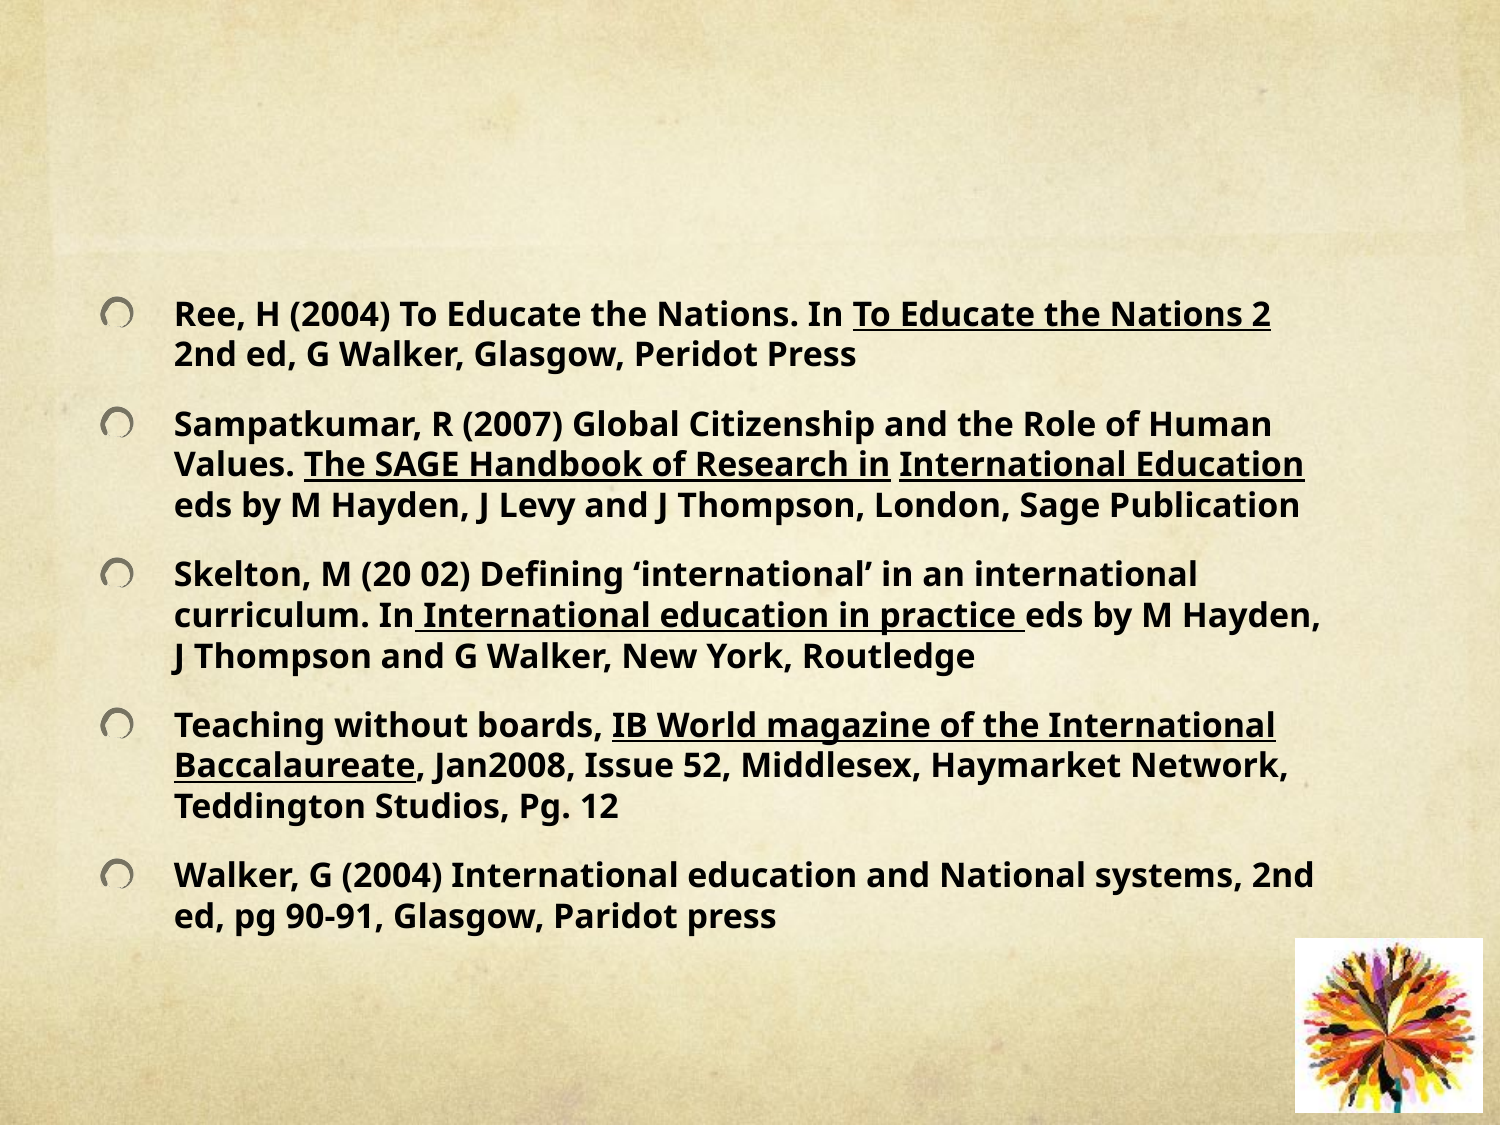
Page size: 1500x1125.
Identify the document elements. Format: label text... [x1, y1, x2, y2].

picture [0, 0, 1500, 1125]
list Ree, H (2004) To Educate the Nations. In To Educate the Nations 2 2nd ed, G Walker, Glasgow, Peridot Press Sampatkumar, R (2007) Global Citizenship and the Role of Human Values. The SAGE Handbook of Research in International Education eds by M Hayden, J Levy and J Thompson, London, Sage Publication Skelton, M (20 02) Defining ‘international’ in an international curriculum. In International education in practice eds by M Hayden, J Thompson and G Walker, New York, Routledge Teaching without boards, IB World magazine of the International Baccalaureate, Jan2008, Issue 52, Middlesex, Haymarket Network, Teddington Studios, Pg. 12 Walker, G (2004) International education and National systems, 2nd ed, pg 90-91, Glasgow, Paridot press [85, 284, 1350, 950]
